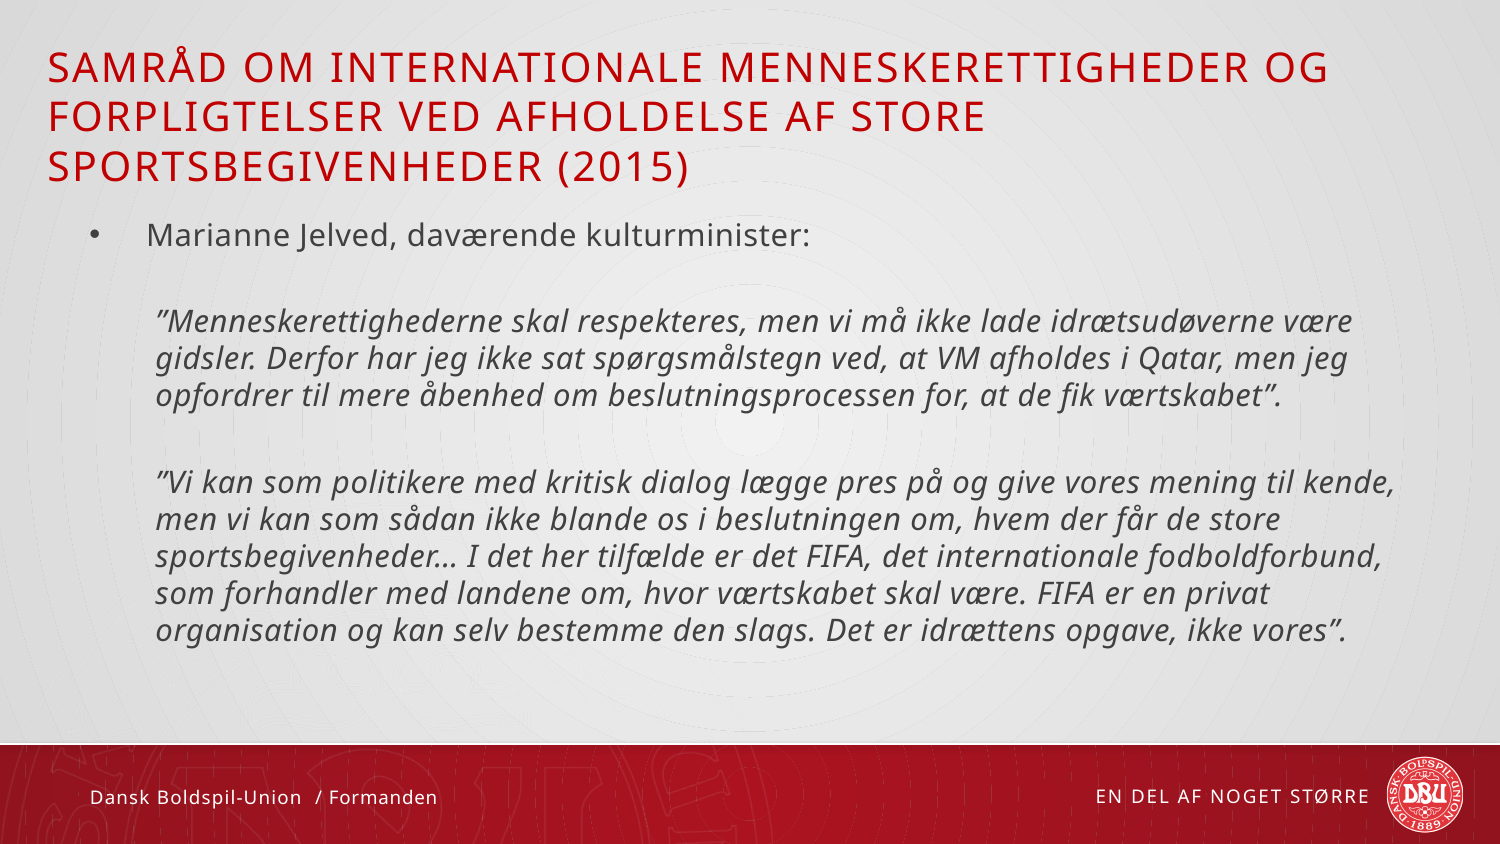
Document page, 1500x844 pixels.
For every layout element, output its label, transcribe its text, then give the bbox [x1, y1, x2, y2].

title samråd om internationale menneskerettigheder og forpligtelser ved afholdelse af store sportsbegivenheder (2015) [32, 33, 1467, 197]
list Marianne Jelved, daværende kulturminister: ”Menneskerettighederne skal respekteres, men vi må ikke lade idrætsudøverne være gidsler. Derfor har jeg ikke sat spørgsmålstegn ved, at VM afholdes i Qatar, men jeg opfordrer til mere åbenhed om beslutningsprocessen for, at de fik værtskabet”. ”Vi kan som politikere med kritisk dialog lægge pres på og give vores mening til kende, men vi kan som sådan ikke blande os i beslutningen om, hvem der får de store sportsbegivenheder… I det her tilfælde er det FIFA, det internationale fodboldforbund, som forhandler med landene om, hvor værtskabet skal være. FIFA er en privat organisation og kan selv bestemme den slags. Det er idrættens opgave, ikke vores”. [74, 207, 1425, 704]
